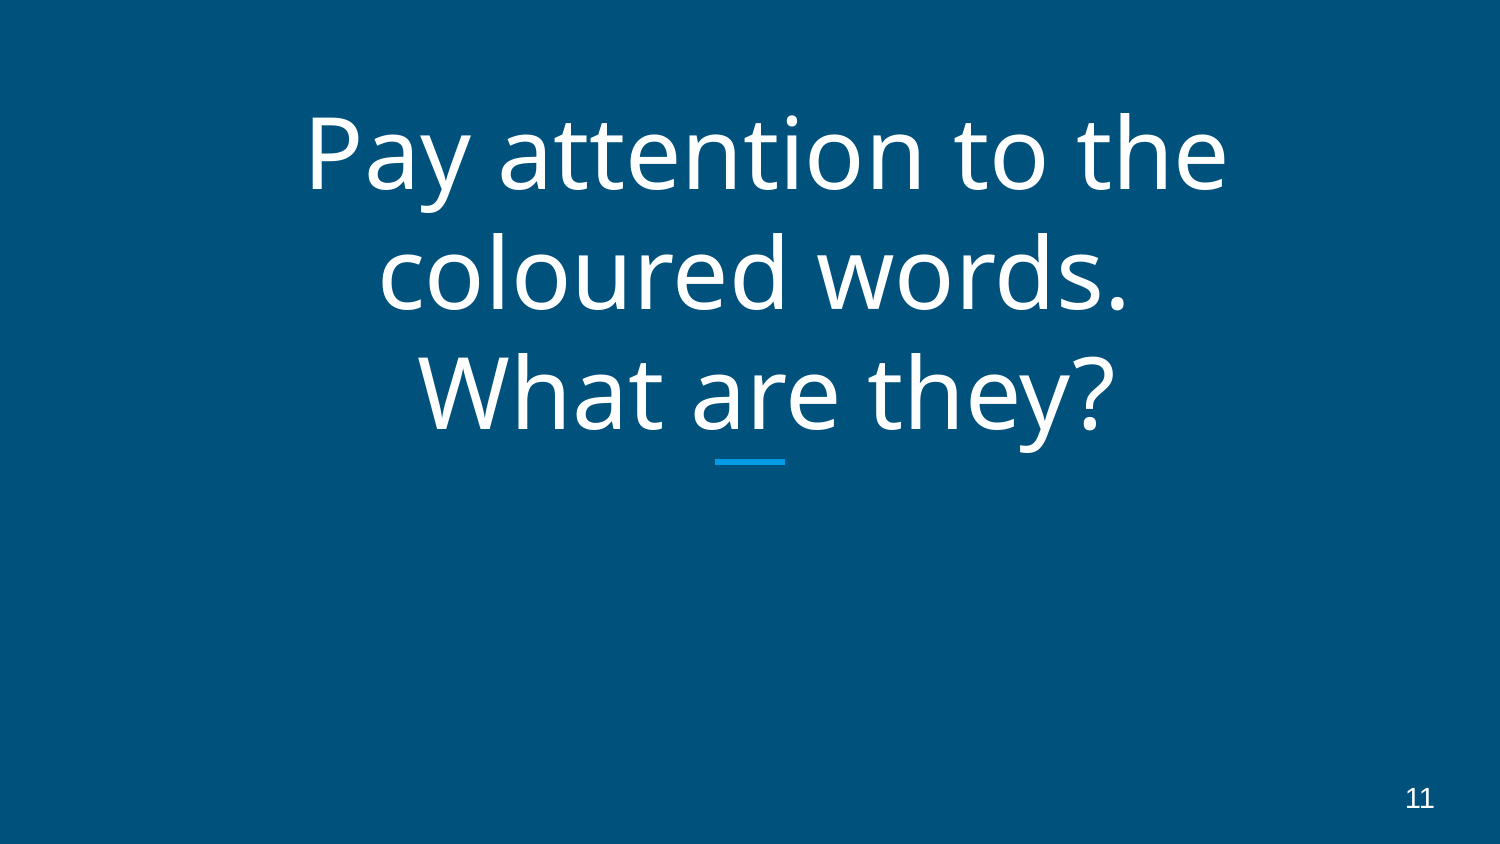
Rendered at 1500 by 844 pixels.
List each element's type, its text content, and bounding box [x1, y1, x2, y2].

slide_number 11 [1389, 764, 1480, 830]
title Pay attention to the coloured words. What are they? [98, 40, 1436, 465]
